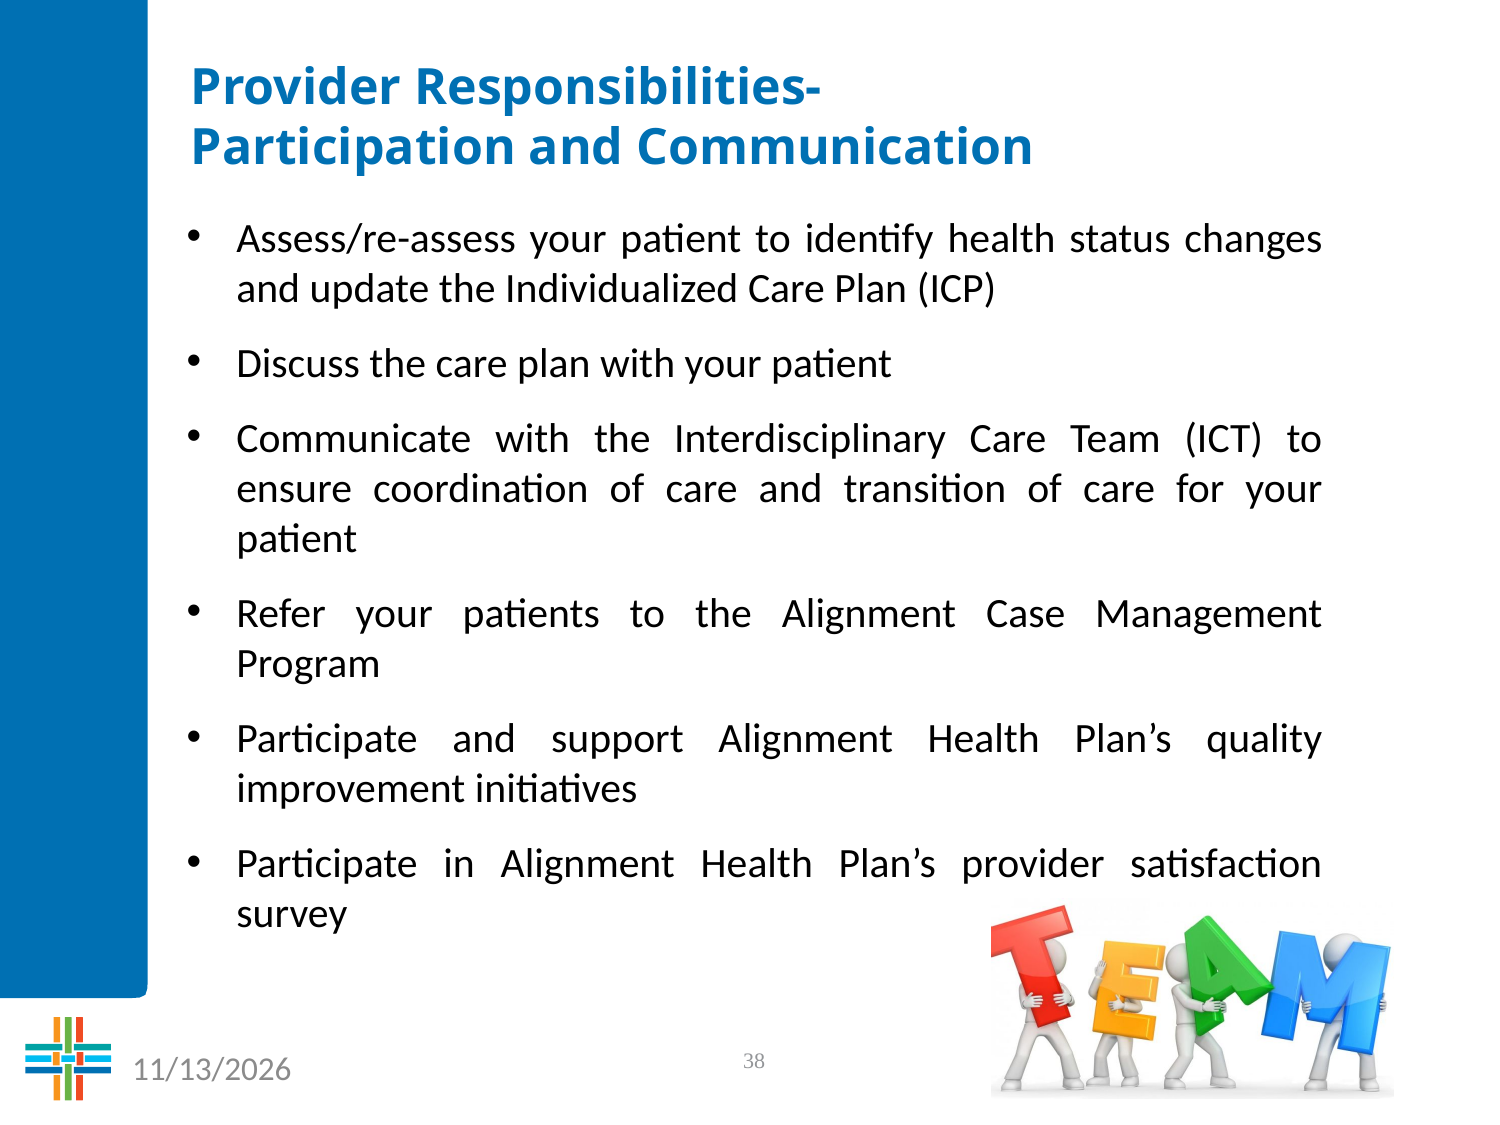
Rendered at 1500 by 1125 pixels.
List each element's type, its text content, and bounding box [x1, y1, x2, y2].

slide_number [132, 1046, 477, 1088]
text_box Assess/re-assess your patient to identify health status changes and update the Individualized Care Plan (ICP) Discuss the care plan with your patient Communicate with the Interdisciplinary Care Team (ICT) to ensure coordination of care and transition of care for your patient Refer your patients to the Alignment Case Management Program Participate and support Alignment Health Plan’s quality improvement initiatives Participate in Alignment Health Plan’s provider satisfaction survey [171, 202, 1338, 944]
title Provider Responsibilities- Participation and Communication [190, 54, 1288, 176]
slide_number 38 [739, 1046, 771, 1074]
picture [990, 897, 1394, 1100]
